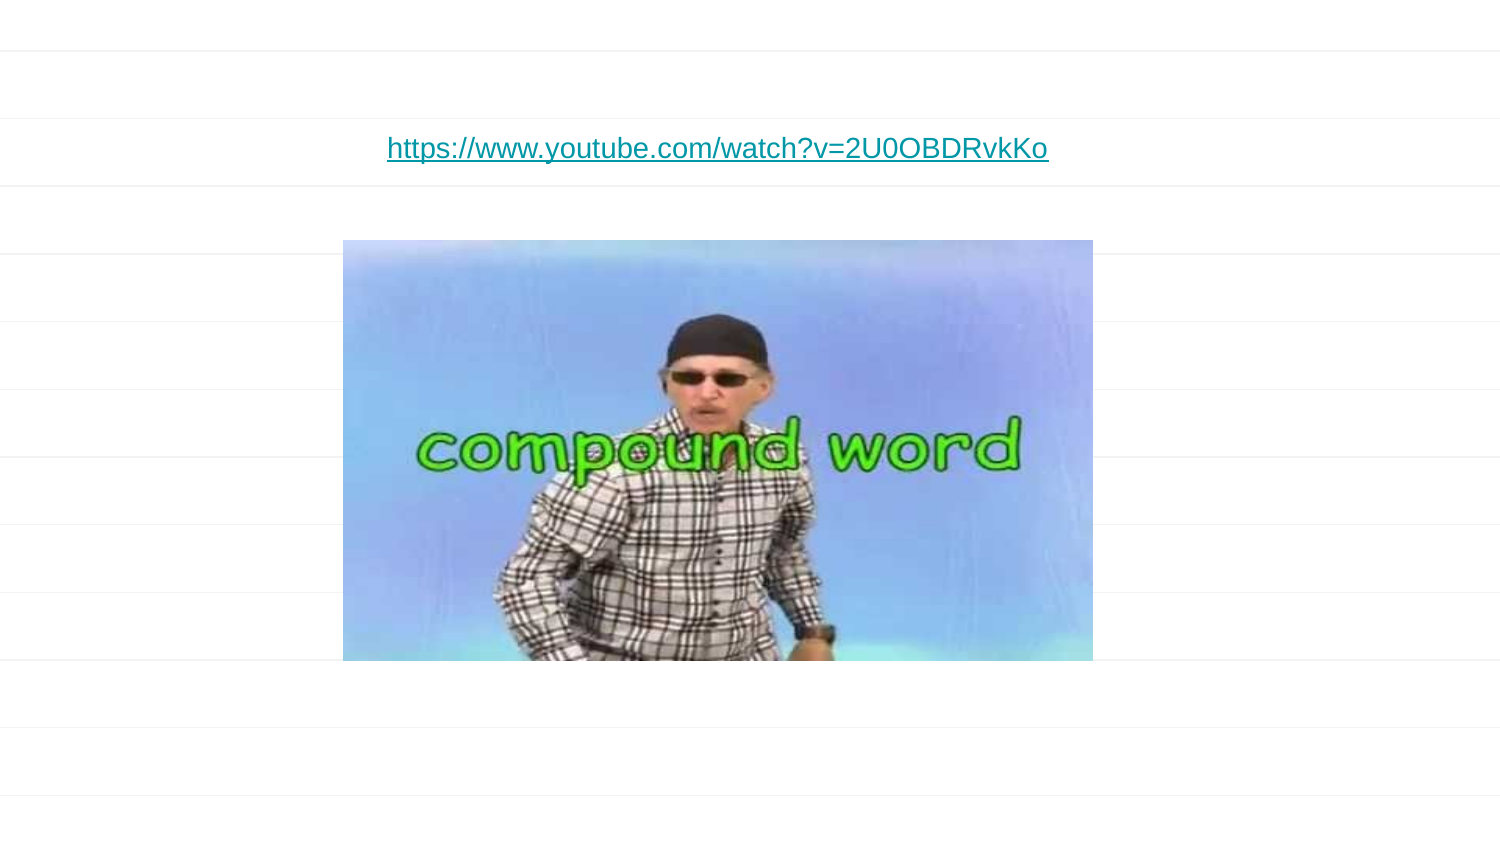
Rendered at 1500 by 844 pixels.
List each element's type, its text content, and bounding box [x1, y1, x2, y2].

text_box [342, 239, 1094, 662]
text_box https://www.youtube.com/watch?v=2U0OBDRvkKo [372, 122, 1064, 172]
